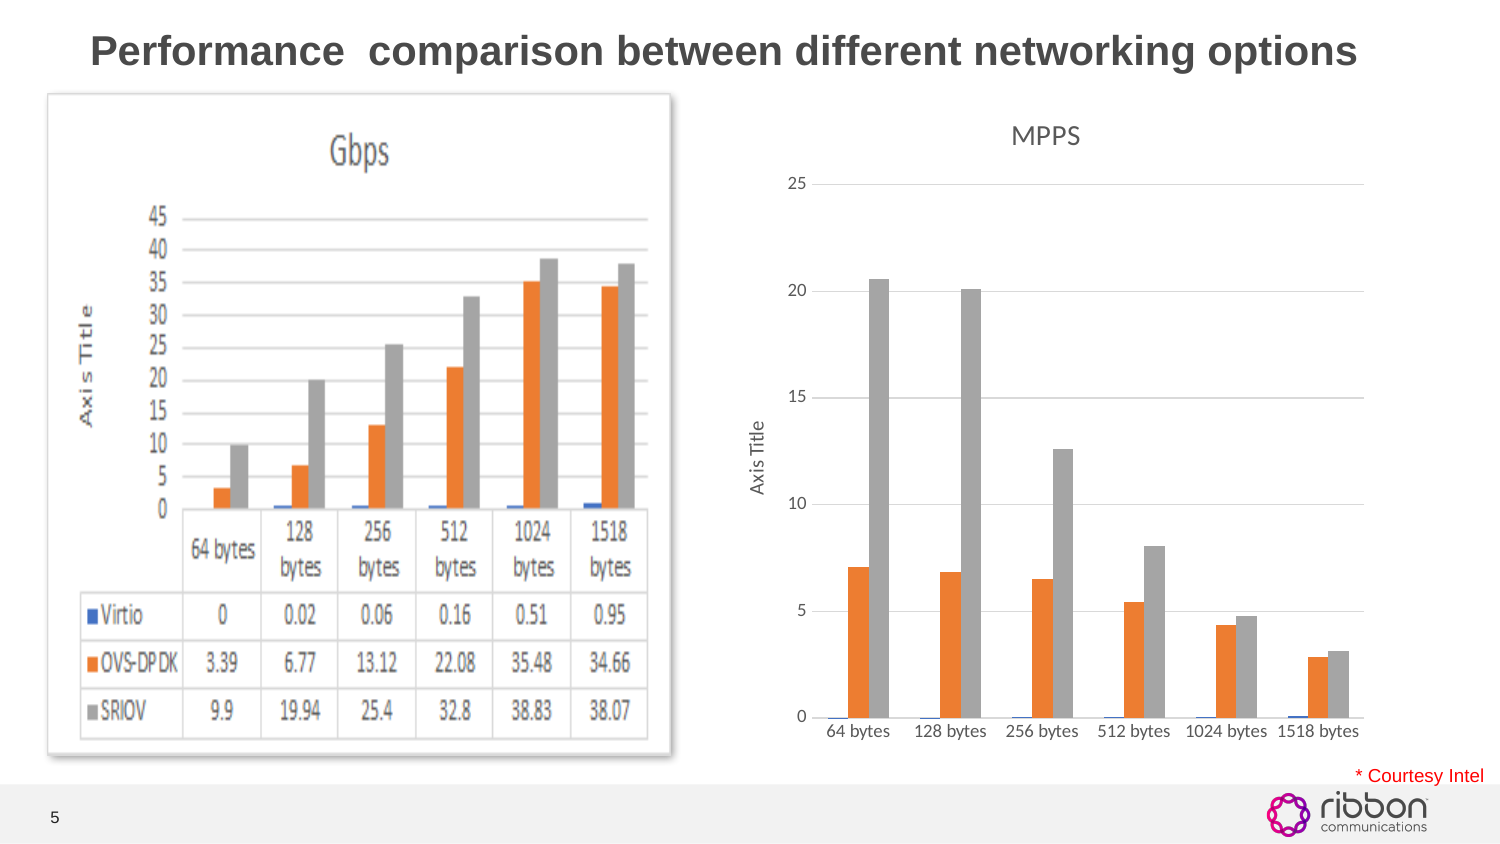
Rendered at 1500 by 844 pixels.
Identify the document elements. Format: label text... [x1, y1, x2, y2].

title Performance comparison between different networking options [75, 23, 1425, 75]
text_box * Courtesy Intel [1340, 756, 1500, 794]
picture [47, 93, 671, 757]
picture [1248, 774, 1445, 844]
chart [714, 93, 1378, 757]
